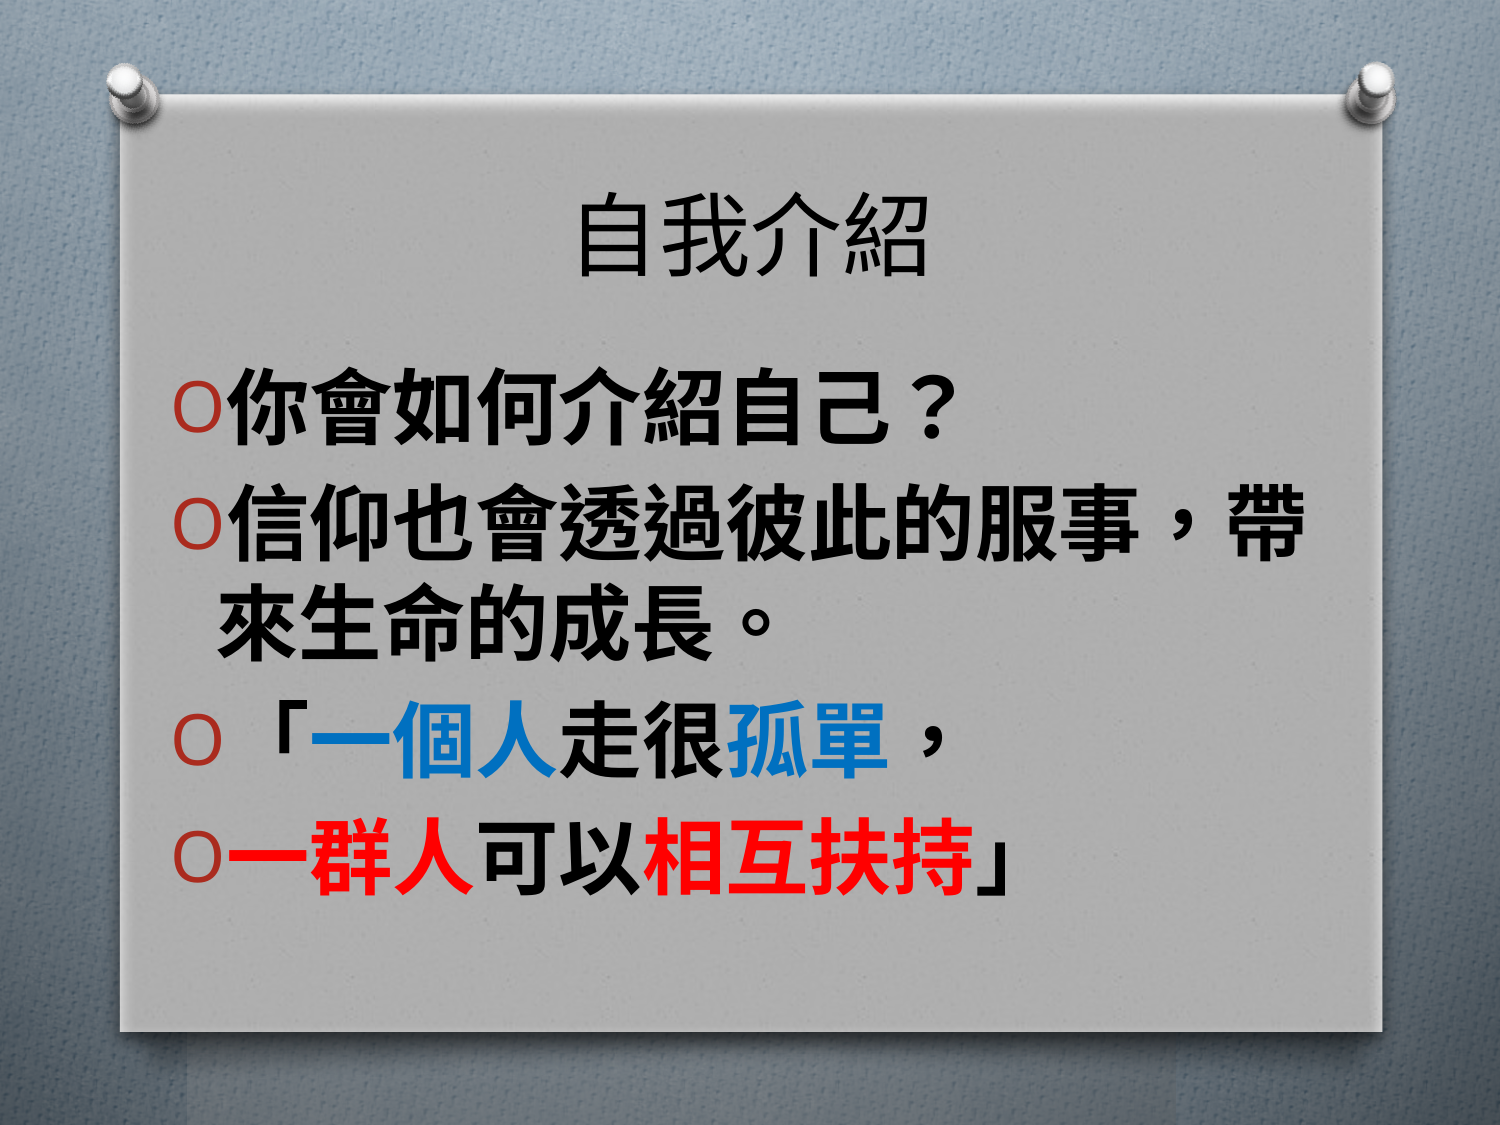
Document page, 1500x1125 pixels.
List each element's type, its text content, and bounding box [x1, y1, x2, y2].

picture [1317, 35, 1439, 156]
list 你會如何介紹自己？ 信仰也會透過彼此的服事，帶來生命的成長。 「一個人走很孤單， 一群人可以相互扶持」 [155, 347, 1356, 1017]
title 自我介紹 [179, 134, 1323, 332]
picture [75, 29, 198, 153]
